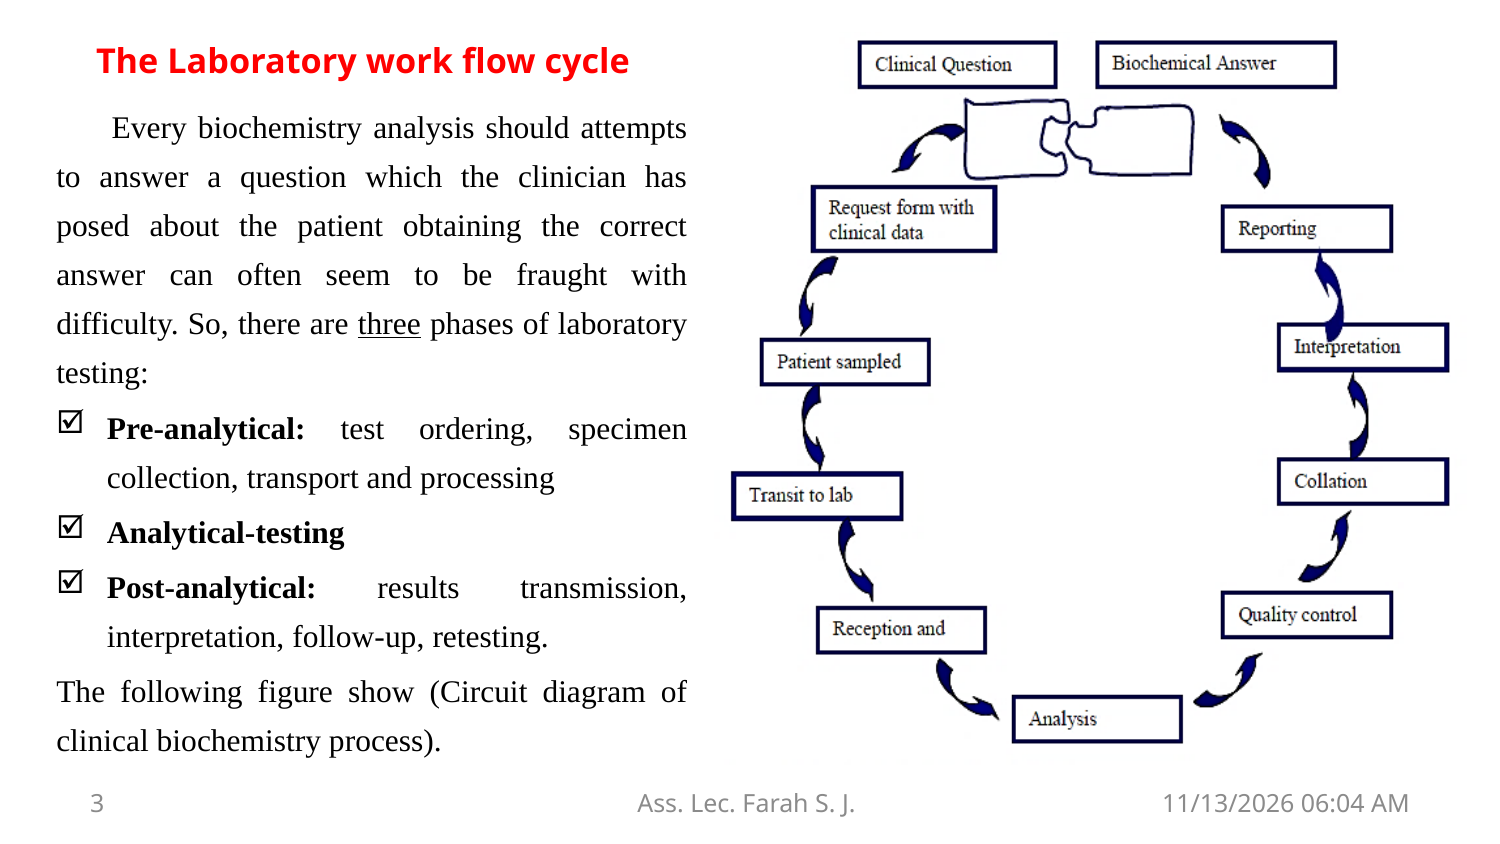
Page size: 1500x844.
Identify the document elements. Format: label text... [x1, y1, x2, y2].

list The Laboratory work flow cycle Every biochemistry analysis should attempts to answer a question which the clinician has posed about the patient obtaining the correct answer can often seem to be fraught with difficulty. So, there are three phases of laboratory testing: Pre-analytical: test ordering, specimen collection, transport and processing Analytical-testing Post-analytical: results transmission, interpretation, follow-up, retesting. The following figure show (Circuit diagram of clinical biochemistry process). [41, 32, 703, 777]
footer Ass. Lec. Farah S. J. [512, 782, 988, 827]
slide_number 23 تشرين الأول، 19 [1074, 782, 1425, 827]
slide_number 3 [75, 782, 425, 827]
picture [714, 31, 1471, 765]
